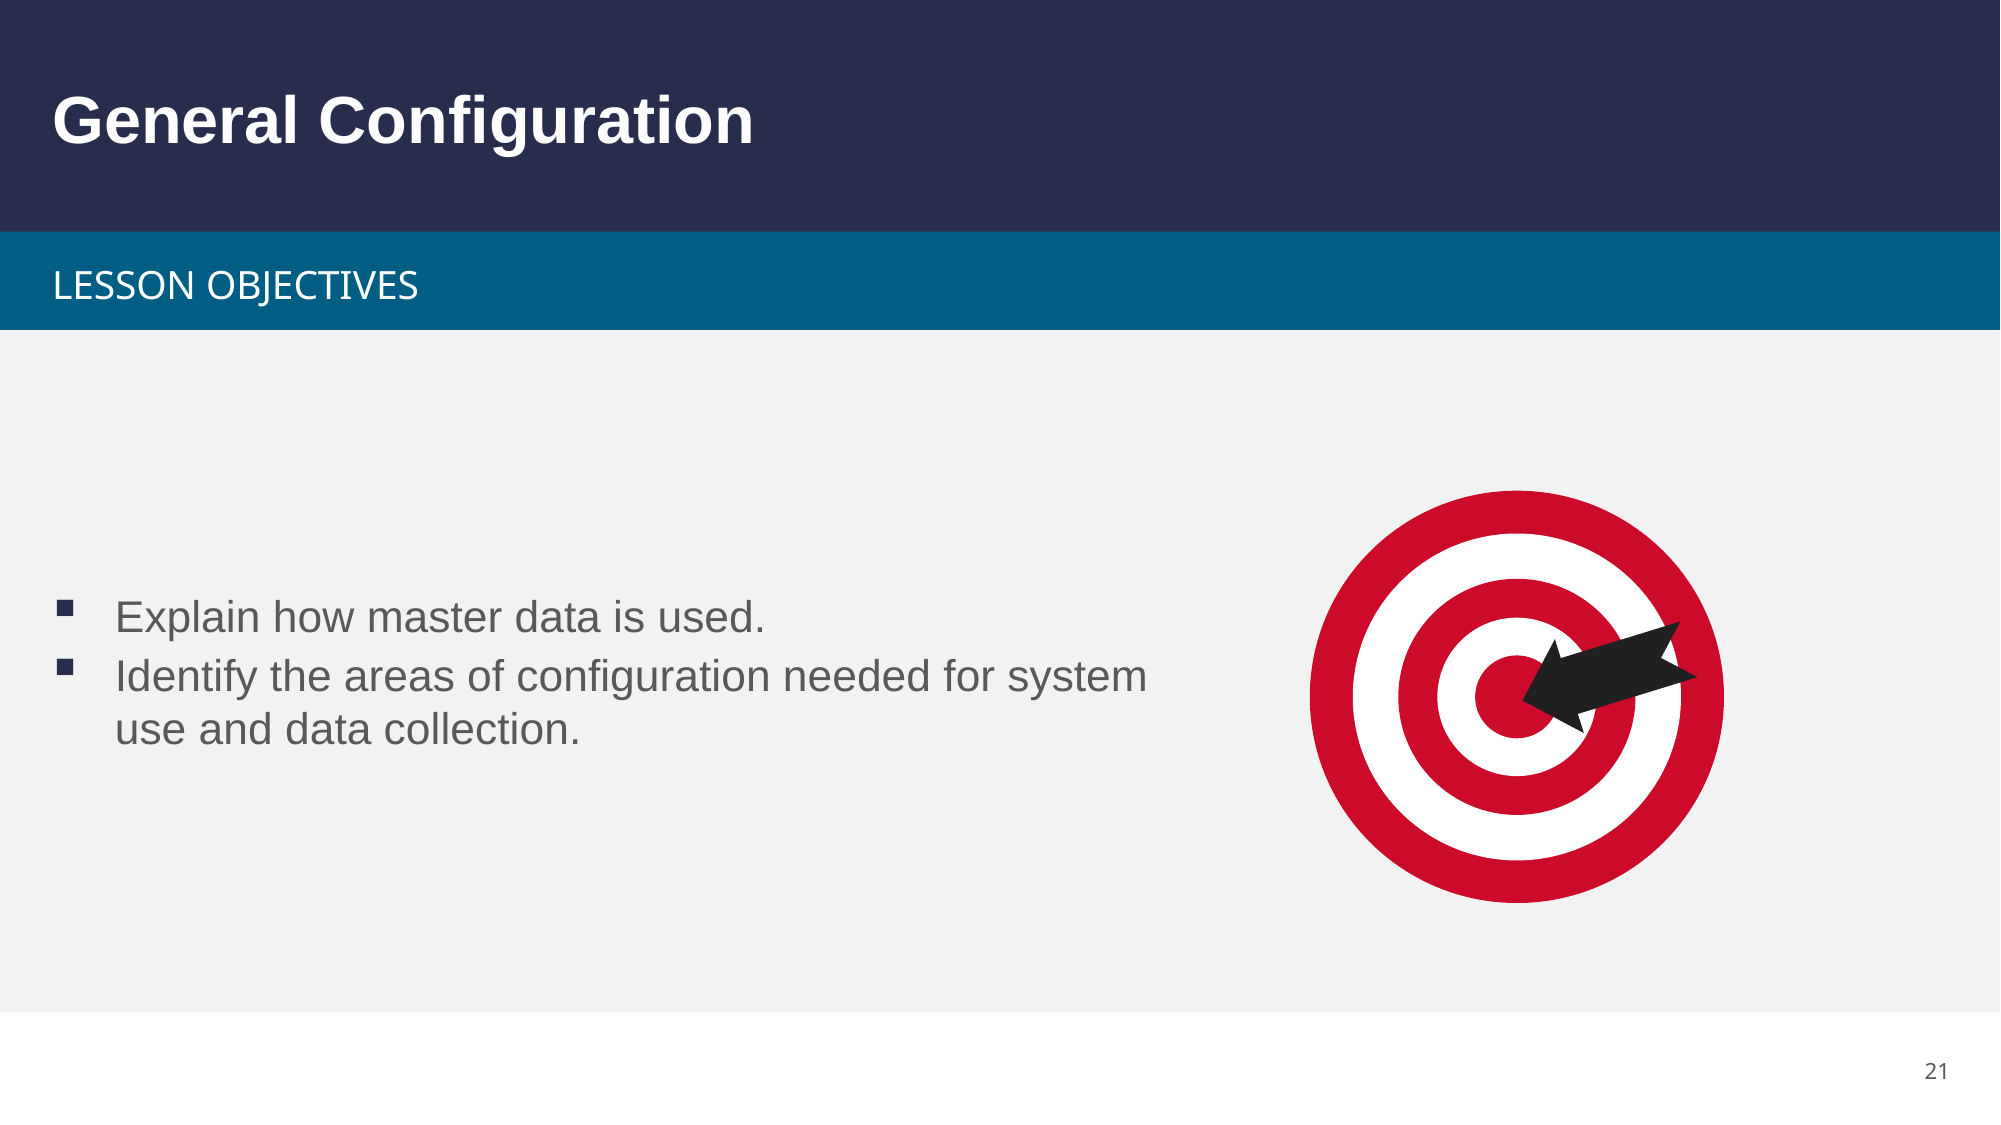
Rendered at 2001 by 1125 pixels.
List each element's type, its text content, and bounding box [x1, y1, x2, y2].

title General Configuration [52, 61, 1949, 154]
list Explain how master data is used. Identify the areas of configuration needed for system use and data collection. [52, 329, 1186, 1013]
slide_number 21 [1875, 1038, 1950, 1108]
